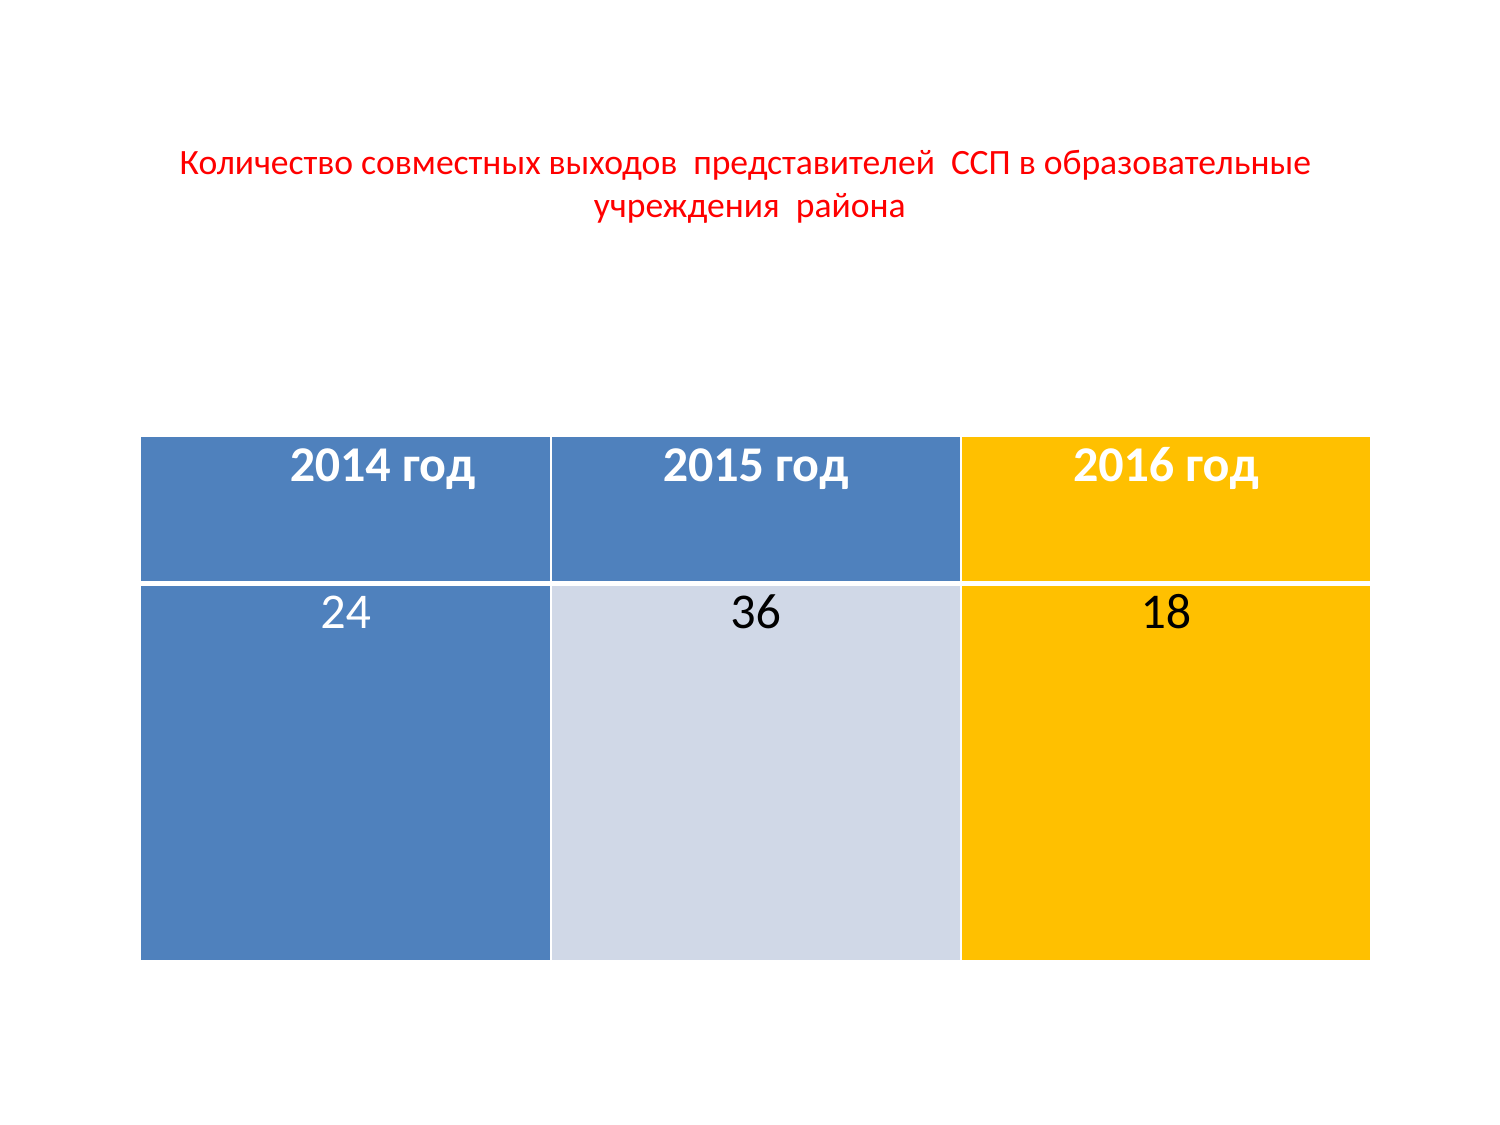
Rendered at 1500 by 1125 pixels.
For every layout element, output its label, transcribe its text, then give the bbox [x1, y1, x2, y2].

table_header 2014 год [141, 473, 550, 581]
title Количество совместных выходов представителей ССП в образовательные учреждения района [75, 45, 1425, 233]
table_cell 24 [141, 586, 550, 960]
table_cell 36 [552, 586, 960, 960]
table_header 2015 год [552, 473, 960, 581]
table_cell 18 [962, 586, 1370, 960]
table_header 2016 год [962, 473, 1370, 581]
text_box [41, 397, 1500, 473]
